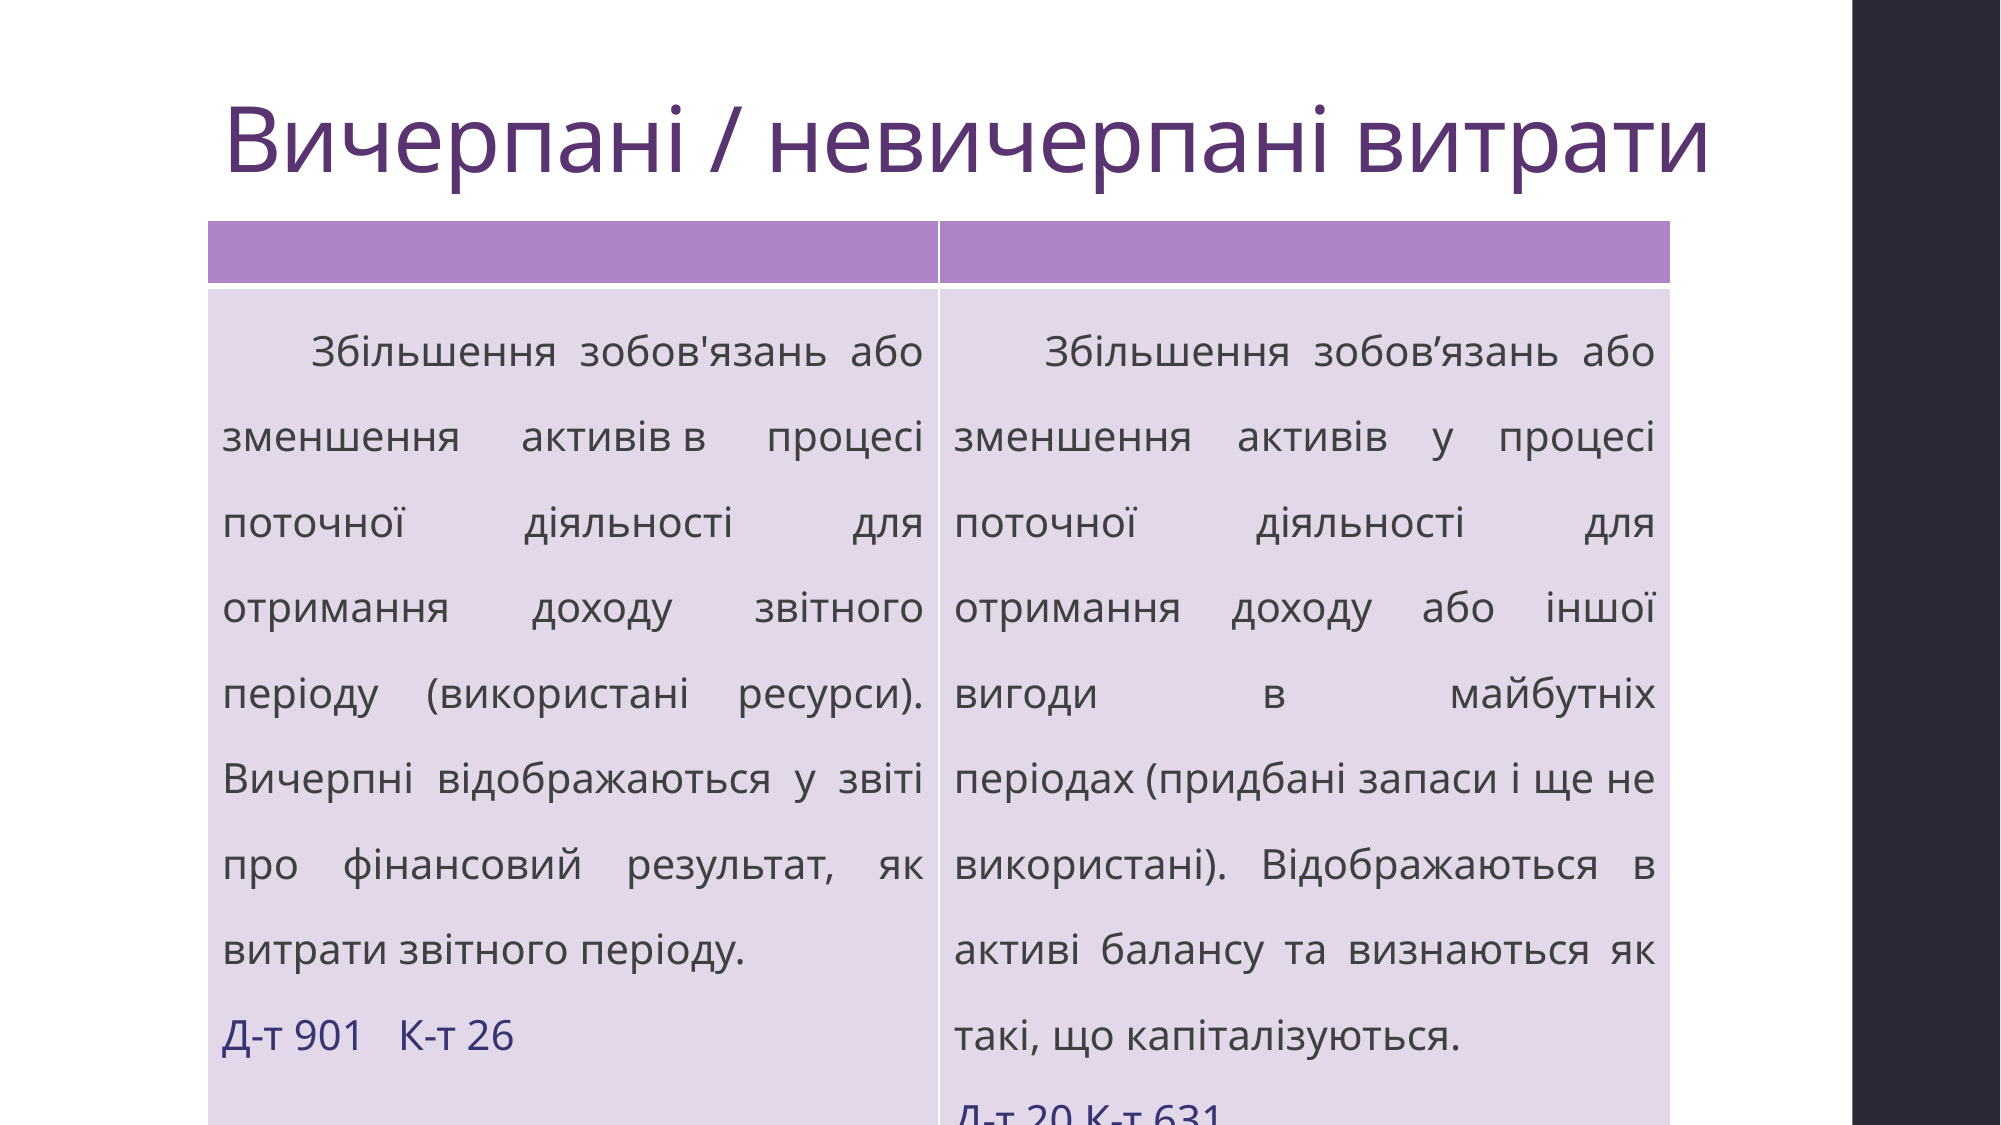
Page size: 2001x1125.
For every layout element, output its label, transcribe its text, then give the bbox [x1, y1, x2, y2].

table_cell Збільшення зобов'язань або зменшення активів в процесі поточної діяльності для отримання доходу звітного періоду (використані ресурси). Вичерпні відображаються у звіті про фінансовий результат, як витрати звітного періоду. Д-т 901 К-т 26 [208, 289, 938, 1125]
table_cell Збільшення зобов’язань або зменшення активів у процесі поточної діяльності для отримання доходу або іншої вигоди в майбутніх періодах (придбані запаси і ще не використані). Відображаються в активі балансу та визнаються як такі, що капіталізуються. Д-т 20 К-т 631 Д-т 23 К-т 20 [940, 289, 1670, 1125]
table_header [208, 221, 938, 283]
title Вичерпані / невичерпані витрати [206, 60, 1797, 200]
table_header [940, 221, 1670, 283]
